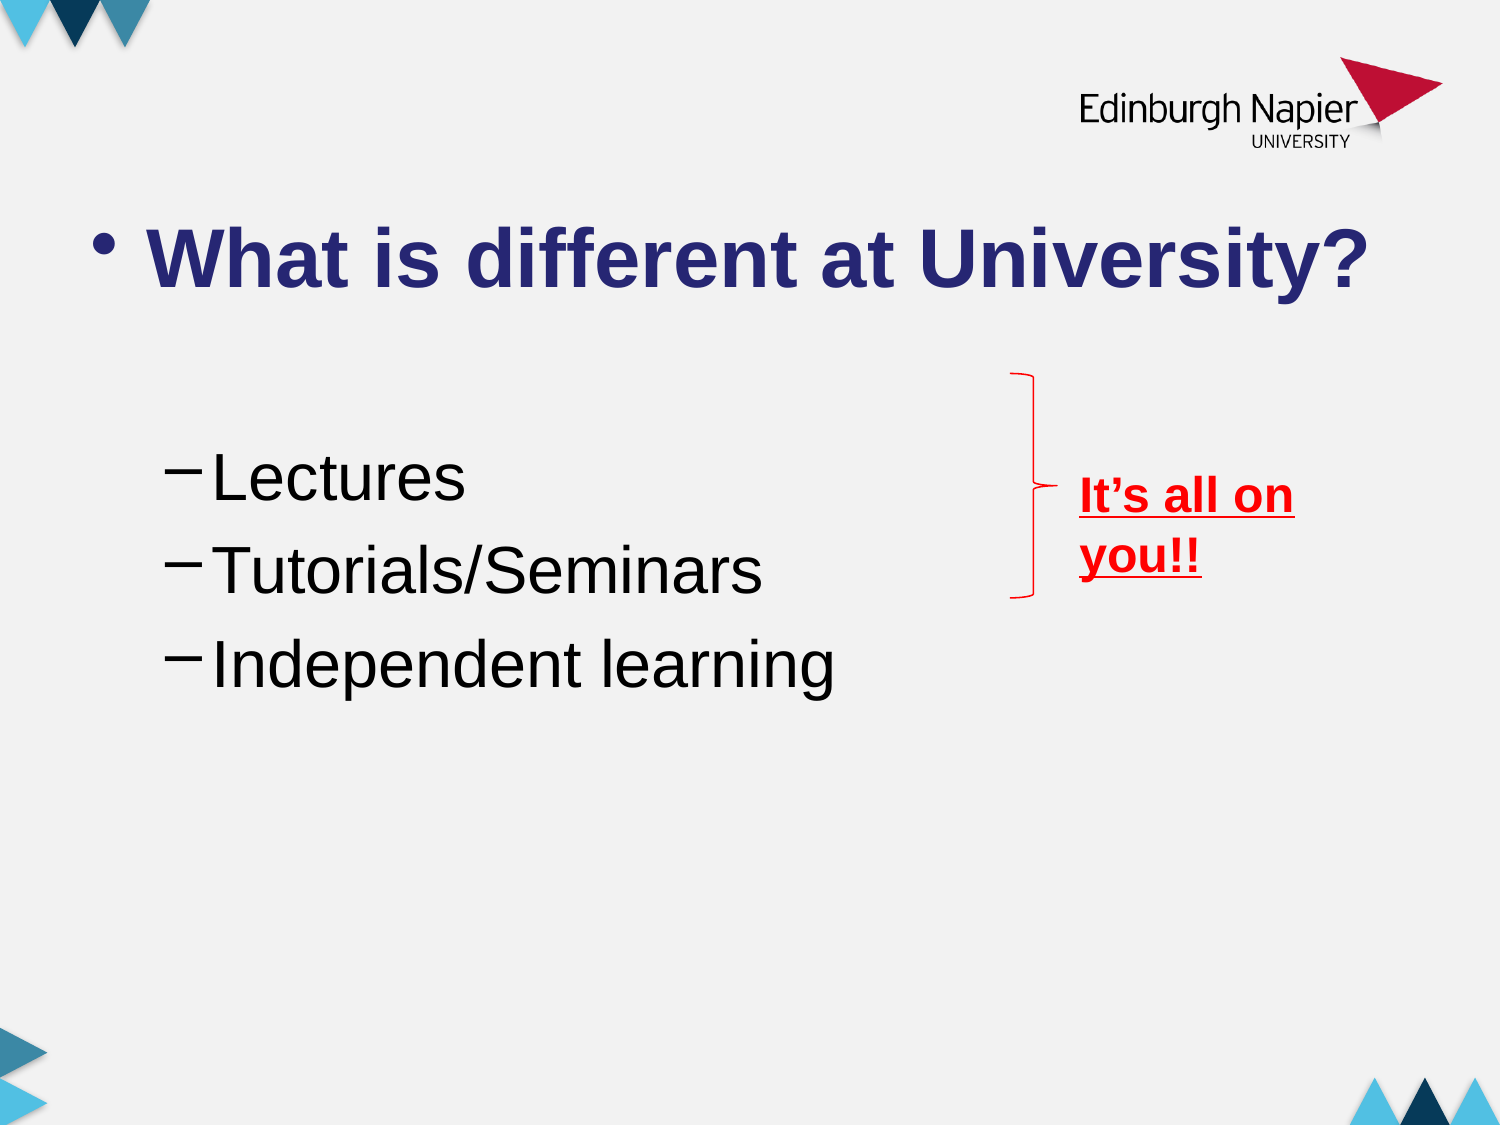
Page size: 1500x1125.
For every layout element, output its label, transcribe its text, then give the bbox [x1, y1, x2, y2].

picture [1081, 57, 1443, 148]
list What is different at University? Lectures Tutorials/Seminars Independent learning [75, 196, 1425, 1083]
text_box It’s all on you!! [1064, 455, 1396, 636]
text_box [1009, 372, 1058, 599]
